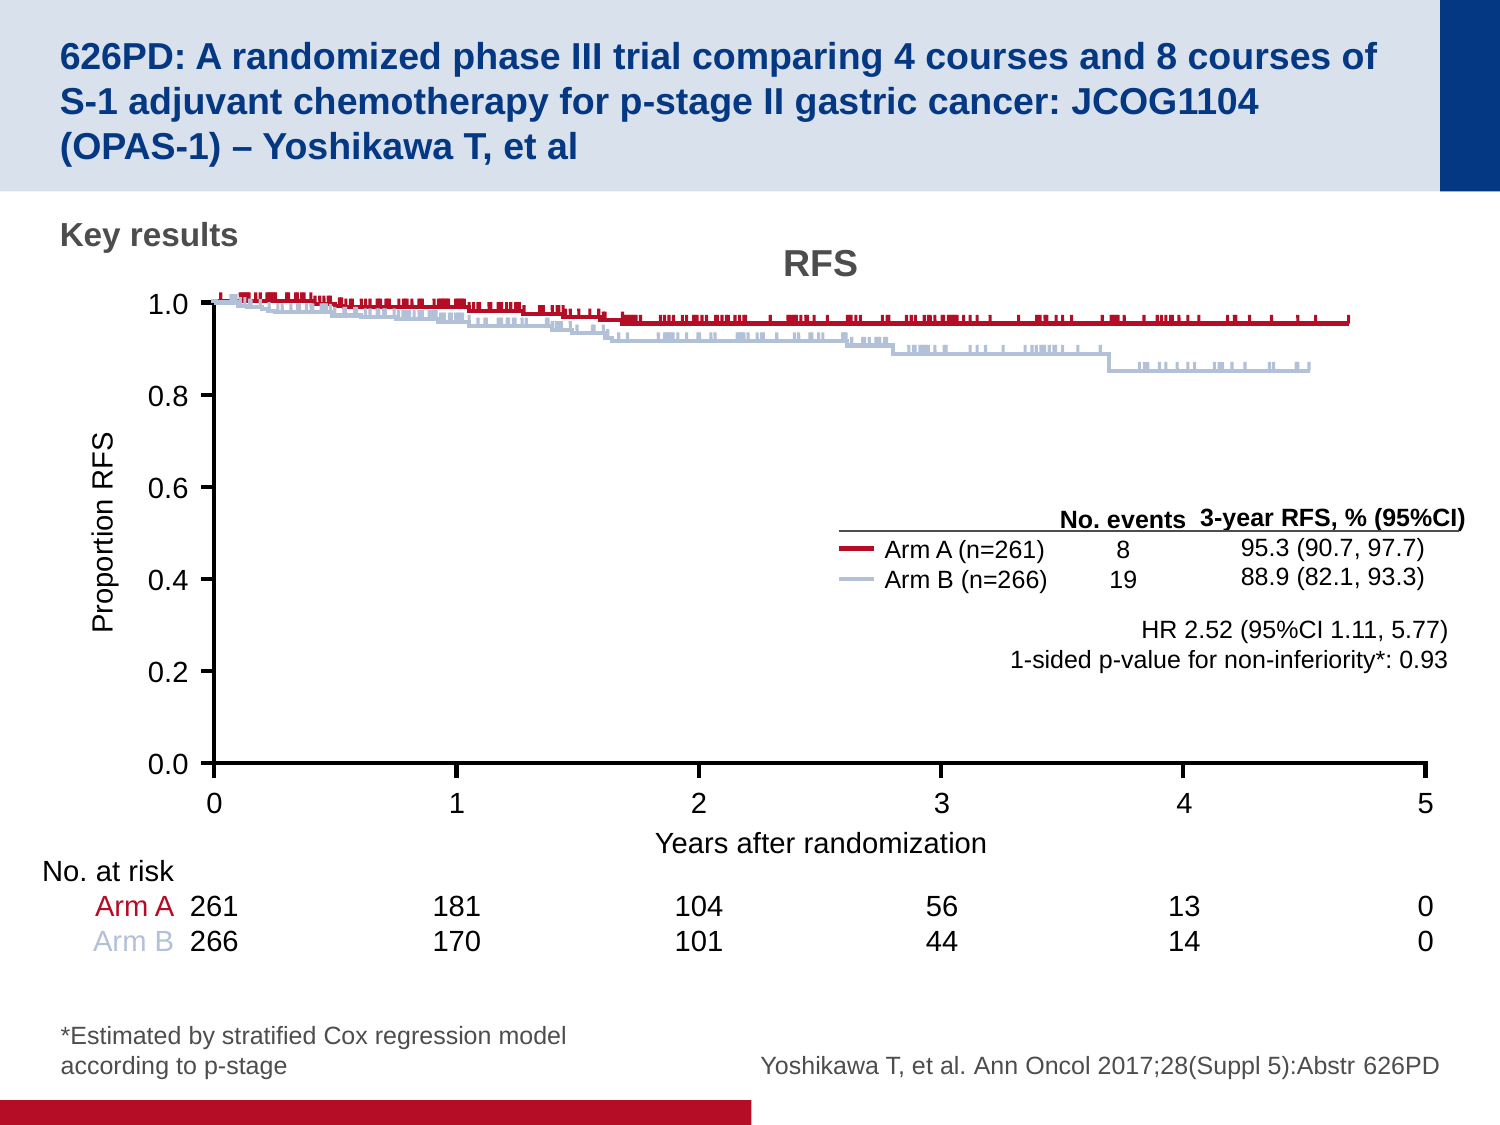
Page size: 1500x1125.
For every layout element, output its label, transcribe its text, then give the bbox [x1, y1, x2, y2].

text_box RFS [215, 231, 1426, 277]
title 626PD: A randomized phase III trial comparing 4 courses and 8 courses of S-1 adjuvant chemotherapy for p-stage II gastric cancer: JCOG1104 (OPAS-1) – Yoshikawa T, et al [59, 29, 1412, 162]
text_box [35, 278, 1475, 1101]
list Key results [59, 205, 1441, 277]
